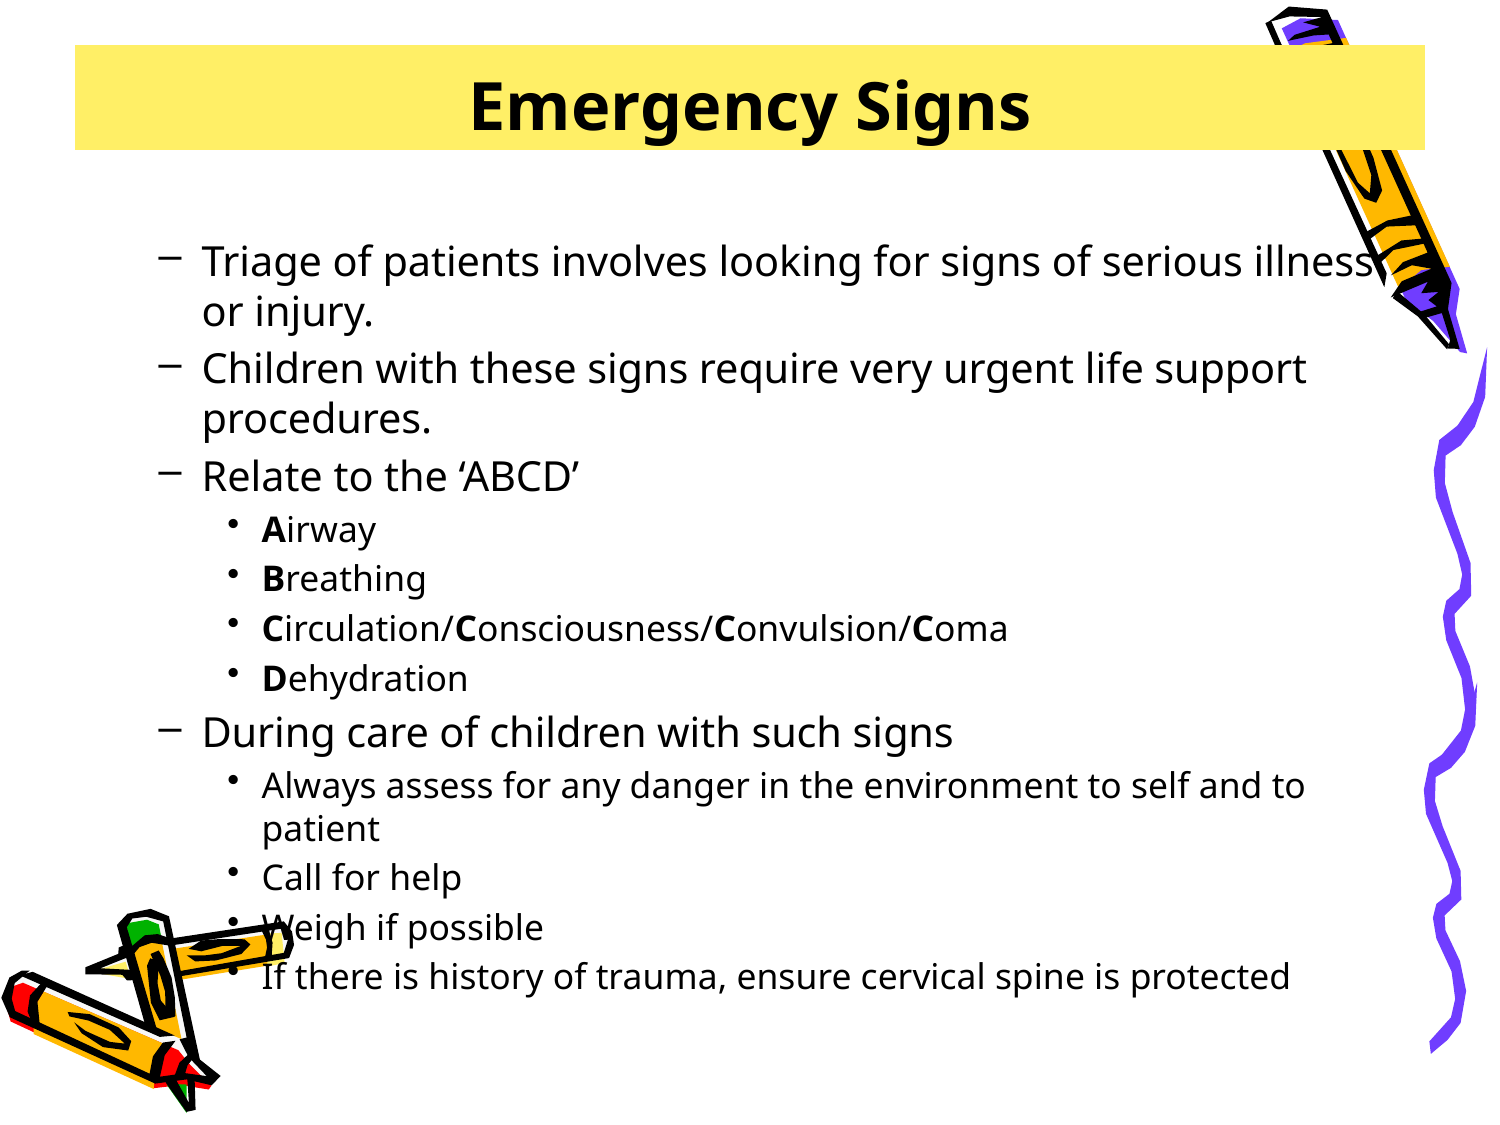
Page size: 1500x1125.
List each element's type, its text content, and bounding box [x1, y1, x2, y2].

title Emergency Signs [74, 44, 1426, 151]
list Triage of patients involves looking for signs of serious illness or injury. Children with these signs require very urgent life support procedures. Relate to the ‘ABCD’ Airway Breathing Circulation/Consciousness/Convulsion/Coma Dehydration During care of children with such signs Always assess for any danger in the environment to self and to patient Call for help Weigh if possible If there is history of trauma, ensure cervical spine is protected [74, 162, 1426, 1006]
